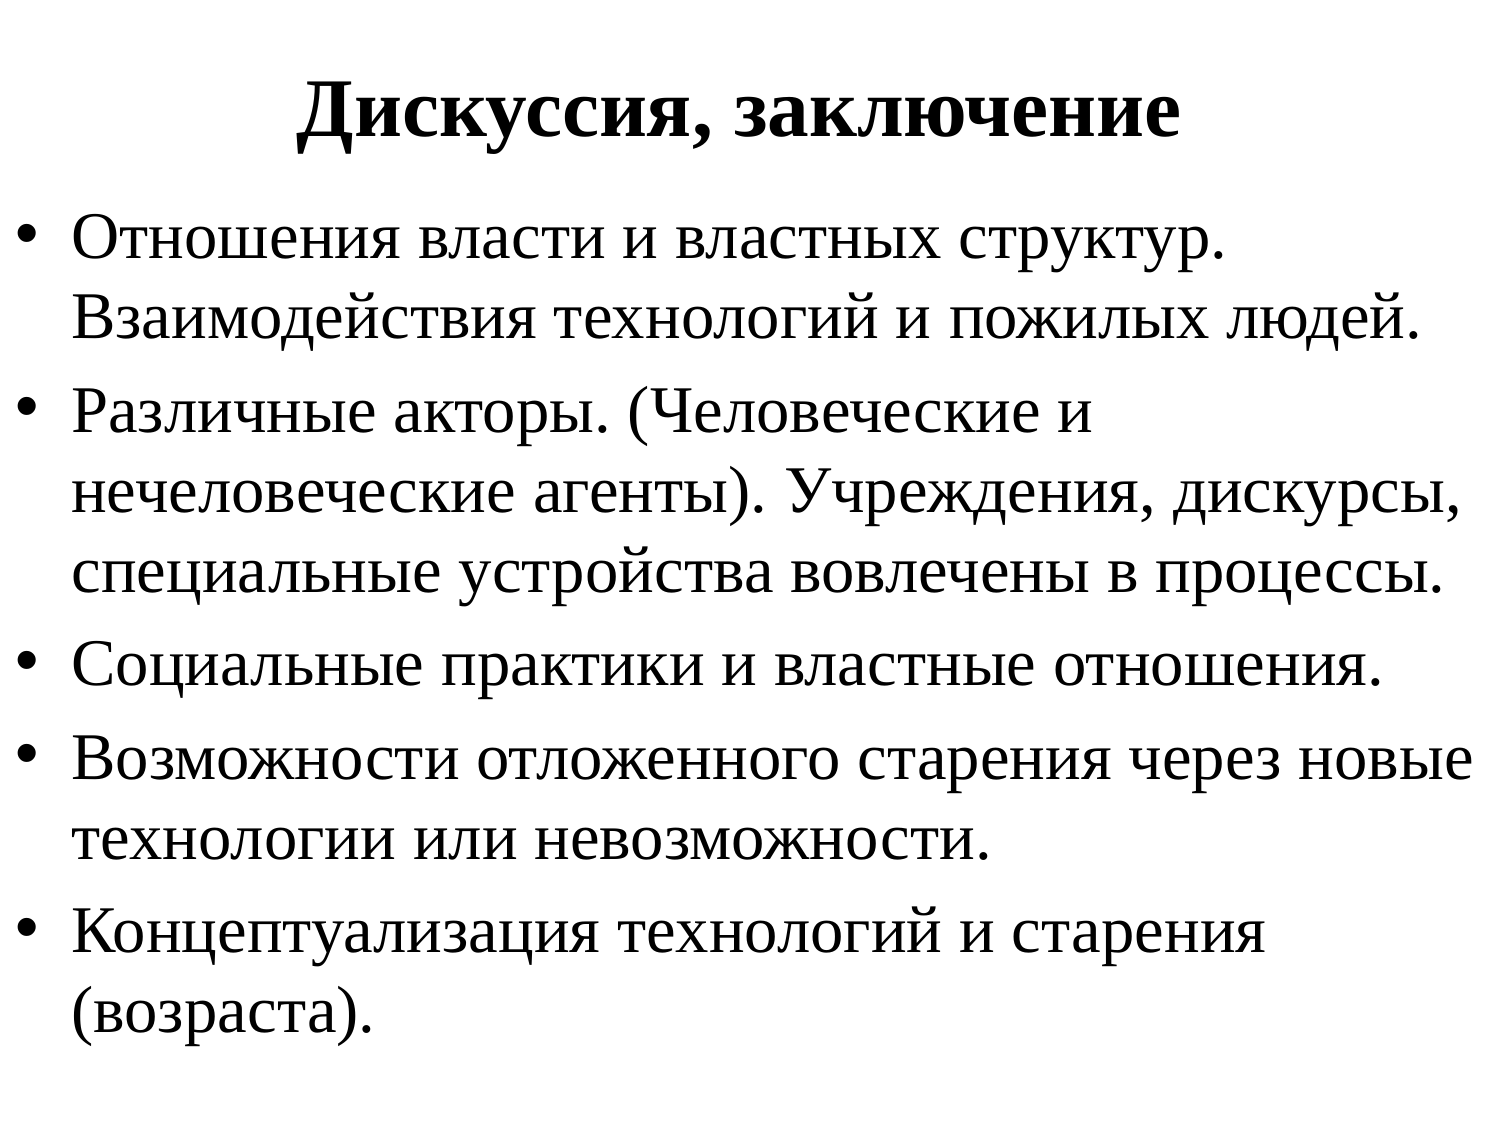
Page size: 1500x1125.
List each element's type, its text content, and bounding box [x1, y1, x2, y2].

list Отношения власти и властных структур. Взаимодействия технологий и пожилых людей. Различные акторы. (Человеческие и нечеловеческие агенты). Учреждения, дискурсы, специальные устройства вовлечены в процессы. Социальные практики и властные отношения. Возможности отложенного старения через новые технологии или невозможности. Концептуализация технологий и старения (возраста). [0, 184, 1500, 1080]
title Дискуссия, заключение [75, 45, 1425, 161]
